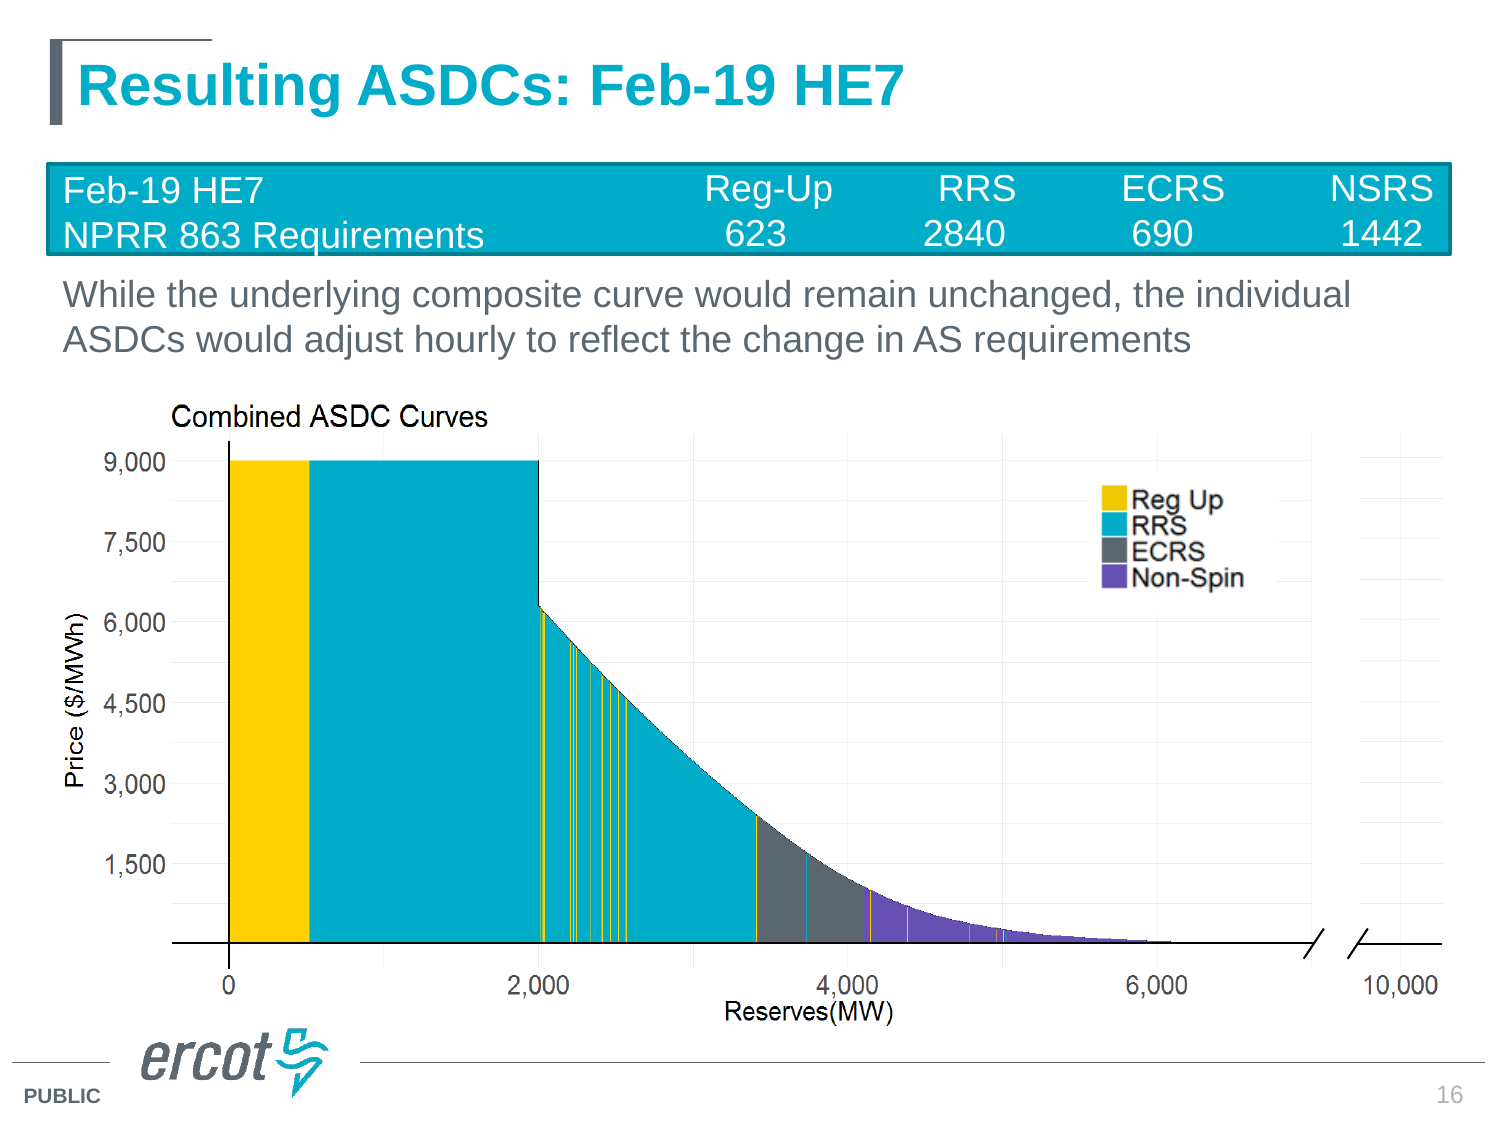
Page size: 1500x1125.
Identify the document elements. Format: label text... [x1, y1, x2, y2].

picture [58, 397, 1313, 1100]
picture [1358, 397, 1443, 1028]
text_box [47, 158, 1451, 266]
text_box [1347, 928, 1369, 959]
title Resulting ASDCs: Feb-19 HE7 [62, 39, 1450, 158]
slide_number 16 [1412, 1076, 1488, 1112]
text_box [1303, 928, 1325, 959]
text_box While the underlying composite curve would remain unchanged, the individual ASDCs would adjust hourly to reflect the change in AS requirements [47, 272, 1450, 425]
